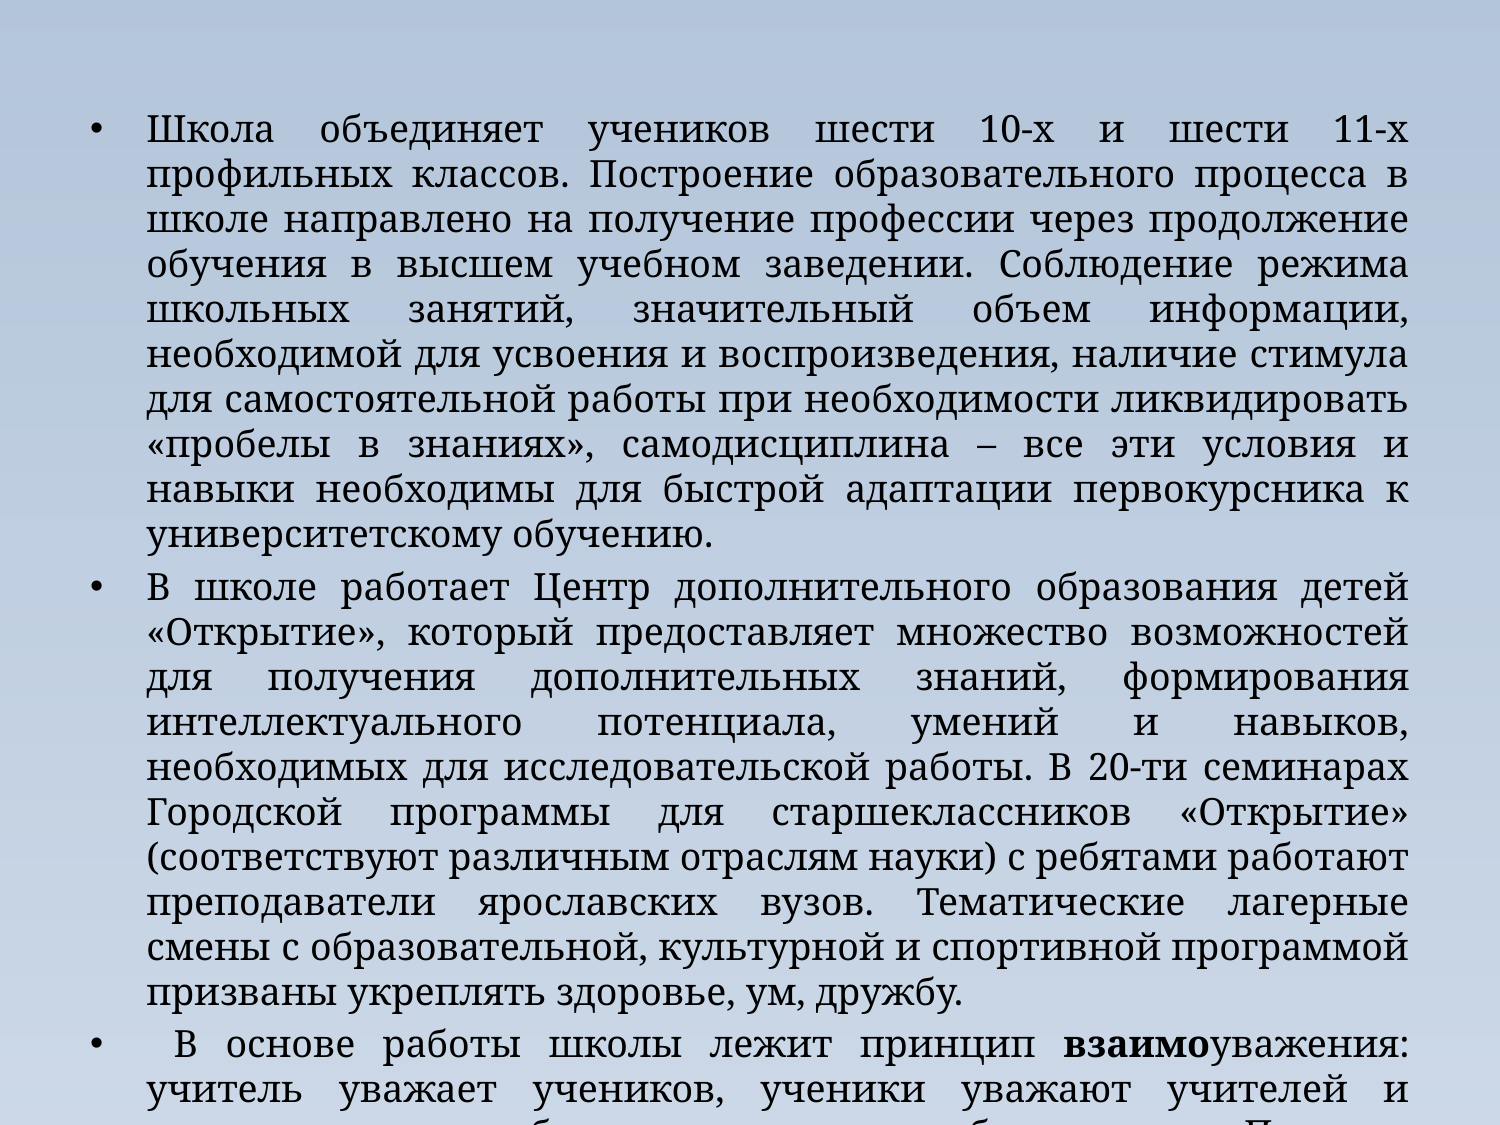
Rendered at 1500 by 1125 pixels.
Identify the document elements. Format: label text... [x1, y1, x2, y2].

list Школа объединяет учеников шести 10-х и шести 11-х профильных классов. Построение образовательного процесса в школе направлено на получение профессии через продолжение обучения в высшем учебном заведении. Соблюдение режима школьных занятий, значительный объем информации, необходимой для усвоения и воспроизведения, наличие стимула для самостоятельной работы при необходимости ликвидировать «пробелы в знаниях», самодисциплина – все эти условия и навыки необходимы для быстрой адаптации первокурсника к университетскому обучению. В школе работает Центр дополнительного образования детей «Открытие», который предоставляет множество возможностей для получения дополнительных знаний, формирования интеллектуального потенциала, умений и навыков, необходимых для исследовательской работы. В 20-ти семинарах Городской программы для старшеклассников «Открытие» (соответствуют различным отраслям науки) с ребятами работают преподаватели ярославских вузов. Тематические лагерные смены с образовательной, культурной и спортивной программой призваны укреплять здоровье, ум, дружбу. В основе работы школы лежит принцип взаимоуважения: учитель уважает учеников, ученики уважают учителей и педагогических работников школы, соблюдая все Правила внутреннего распорядка. [75, 45, 1425, 1000]
